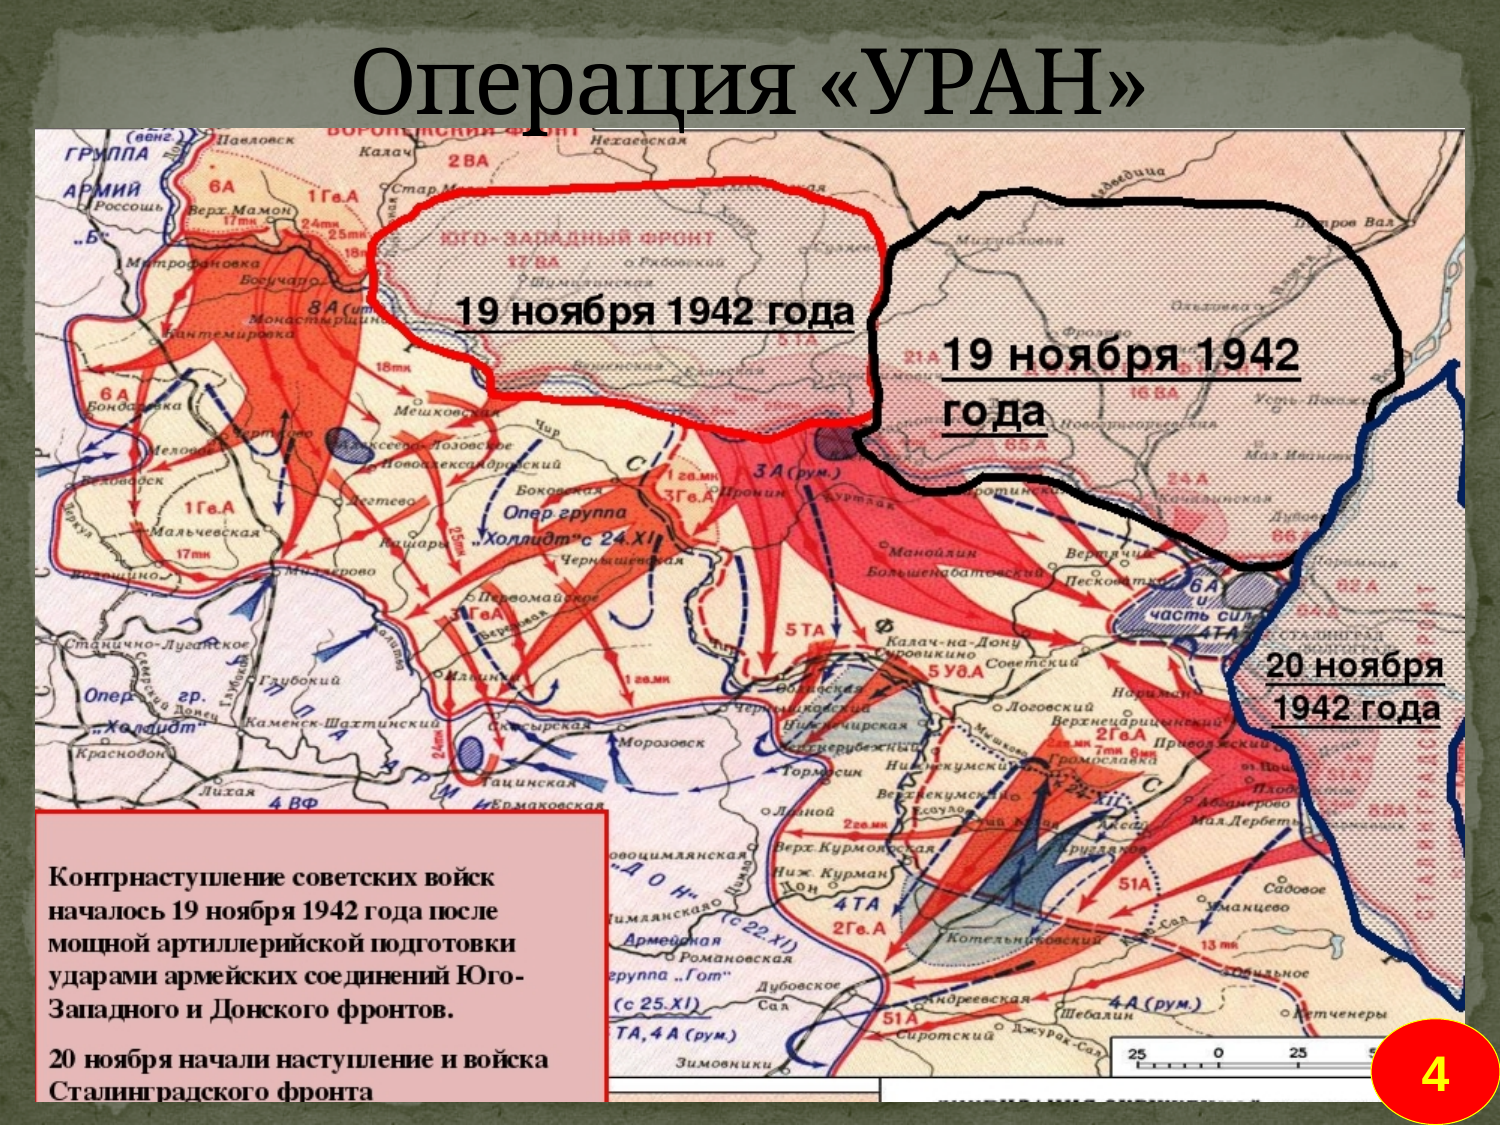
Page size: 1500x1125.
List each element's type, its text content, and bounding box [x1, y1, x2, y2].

title Операция «УРАН» [74, 11, 1425, 116]
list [39, 131, 1462, 1098]
text_box 4 [1387, 1026, 1500, 1125]
